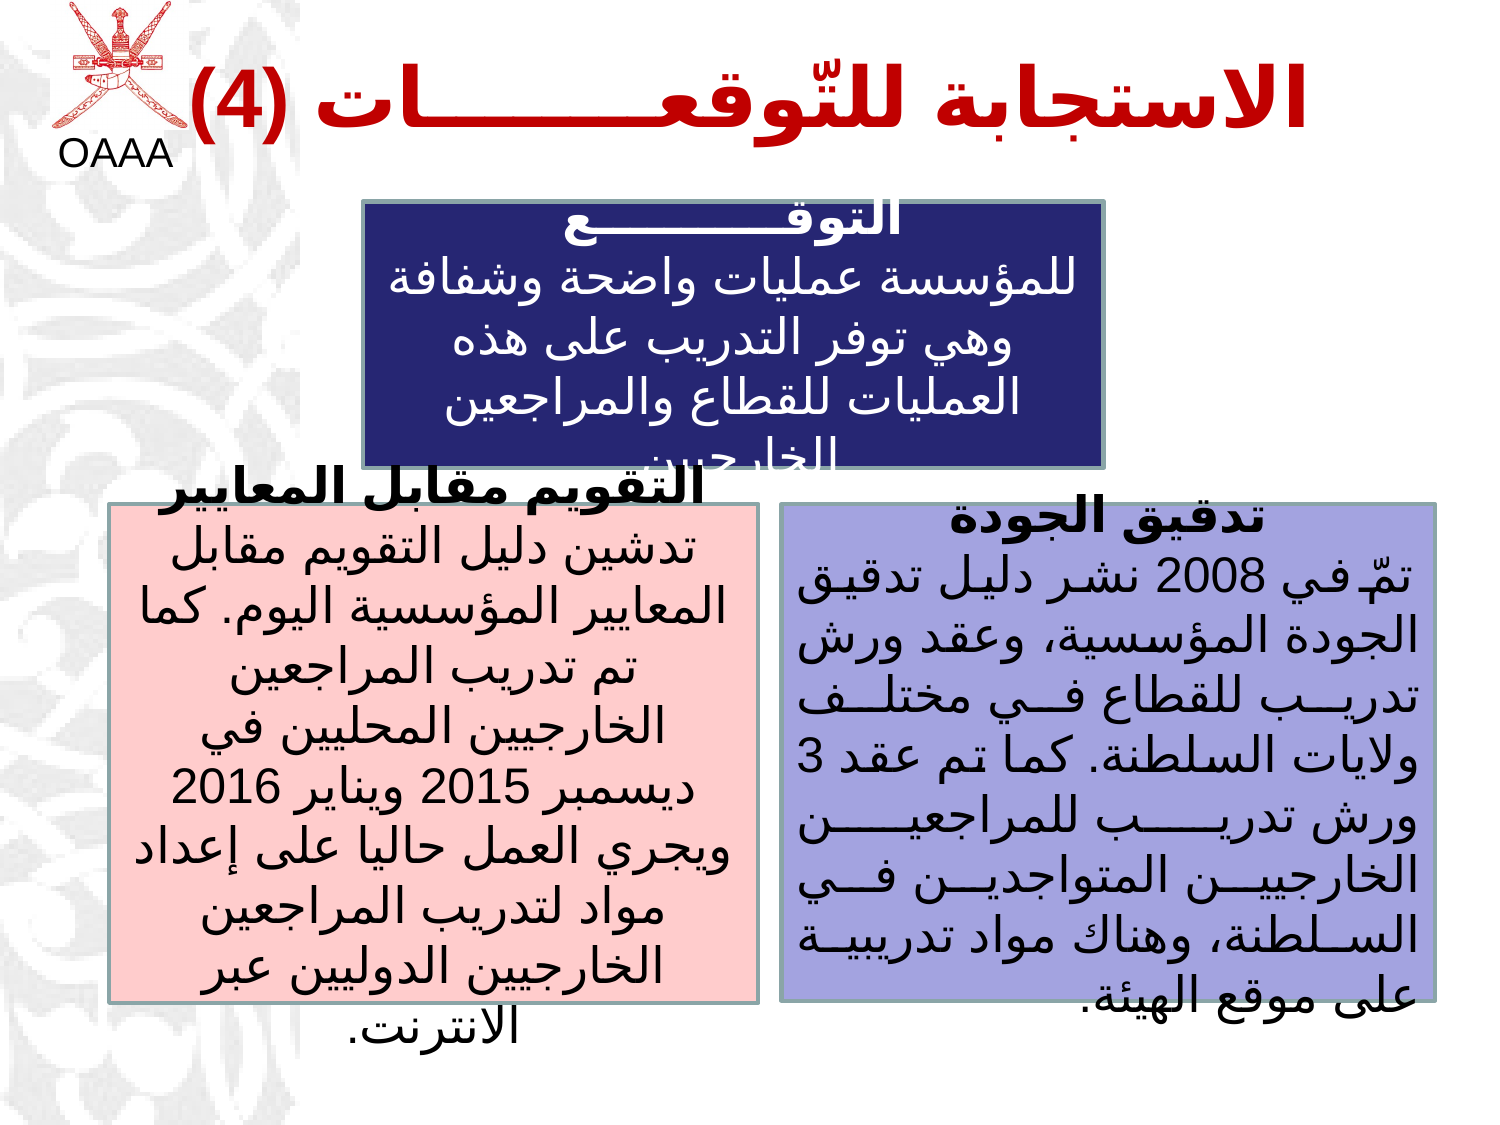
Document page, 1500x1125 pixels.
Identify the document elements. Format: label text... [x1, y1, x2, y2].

picture [0, 0, 301, 1125]
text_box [42, 0, 223, 184]
text_box تدقيق الجودة تمّ في 2008 نشر دليل تدقيق الجودة المؤسسية، وعقد ورش تدريب للقطاع في مختلف ولايات السلطنة. كما تم عقد 3 ورش تدريب للمراجعين الخارجيين المتواجدين في السلطنة، وهناك مواد تدريبية على موقع الهيئة. [779, 502, 1437, 1003]
text_box التوقـــــــــــع للمؤسسة عمليات واضحة وشفافة وهي توفر التدريب على هذه العمليات للقطاع والمراجعين الخارجيين [361, 199, 1106, 470]
title الاستجابة للتّوقعــــــــات (4) [301, 0, 1426, 188]
text_box التقويم مقابل المعايير تدشين دليل التقويم مقابل المعايير المؤسسية اليوم. كما تم تدريب المراجعين الخارجيين المحليين في ديسمبر 2015 ويناير 2016 ويجري العمل حاليا على إعداد مواد لتدريب المراجعين الخارجيين الدوليين عبر الانترنت. [304, 502, 760, 1005]
list [304, 188, 1476, 1063]
